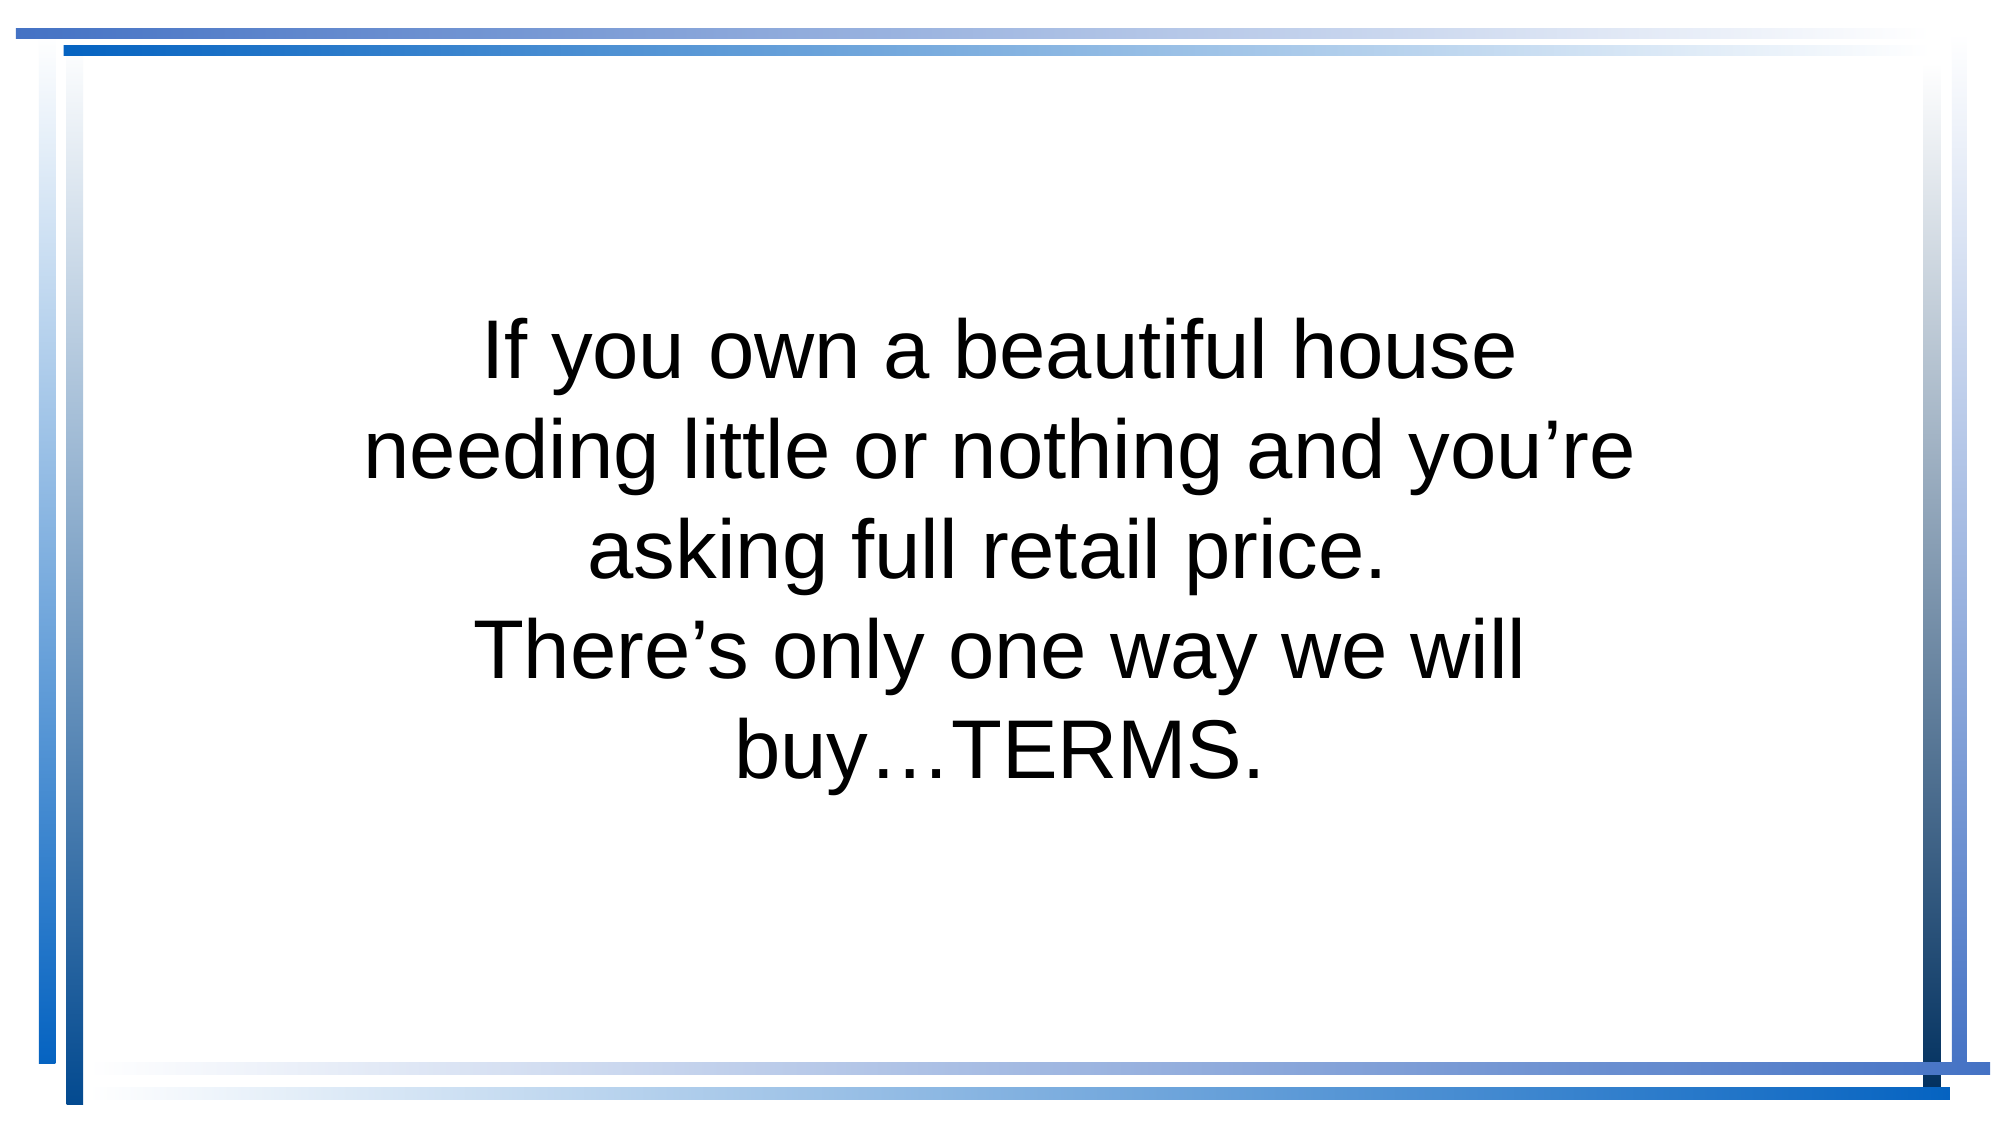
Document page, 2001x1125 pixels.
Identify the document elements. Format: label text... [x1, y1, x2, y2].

title If you own a beautiful house needing little or nothing and you’re asking full retail price. There’s only one way we will buy…TERMS. [343, 287, 1657, 426]
